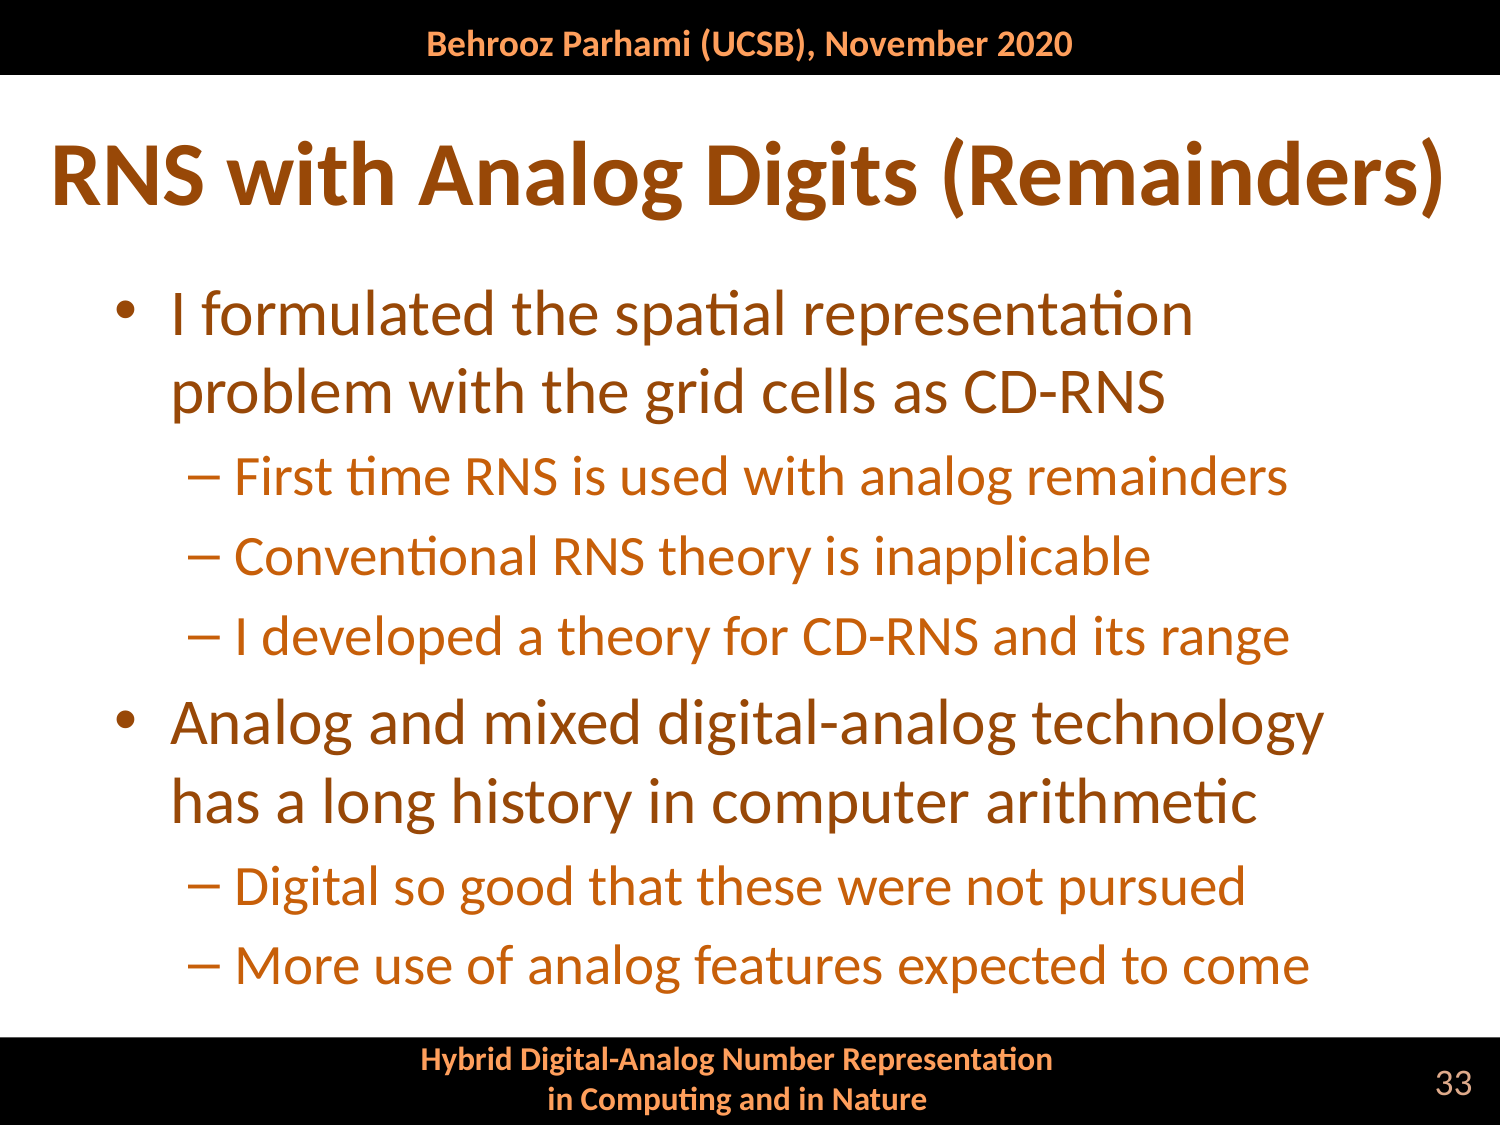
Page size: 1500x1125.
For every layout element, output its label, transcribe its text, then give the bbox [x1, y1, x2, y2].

list I formulated the spatial representation problem with the grid cells as CD-RNS First time RNS is used with analog remainders Conventional RNS theory is inapplicable I developed a theory for CD-RNS and its range Analog and mixed digital-analog technology has a long history in computer arithmetic Digital so good that these were not pursued More use of analog features expected to come [99, 262, 1406, 1005]
slide_number 33 [1137, 1050, 1488, 1110]
title RNS with Analog Digits (Remainders) [0, 75, 1500, 263]
